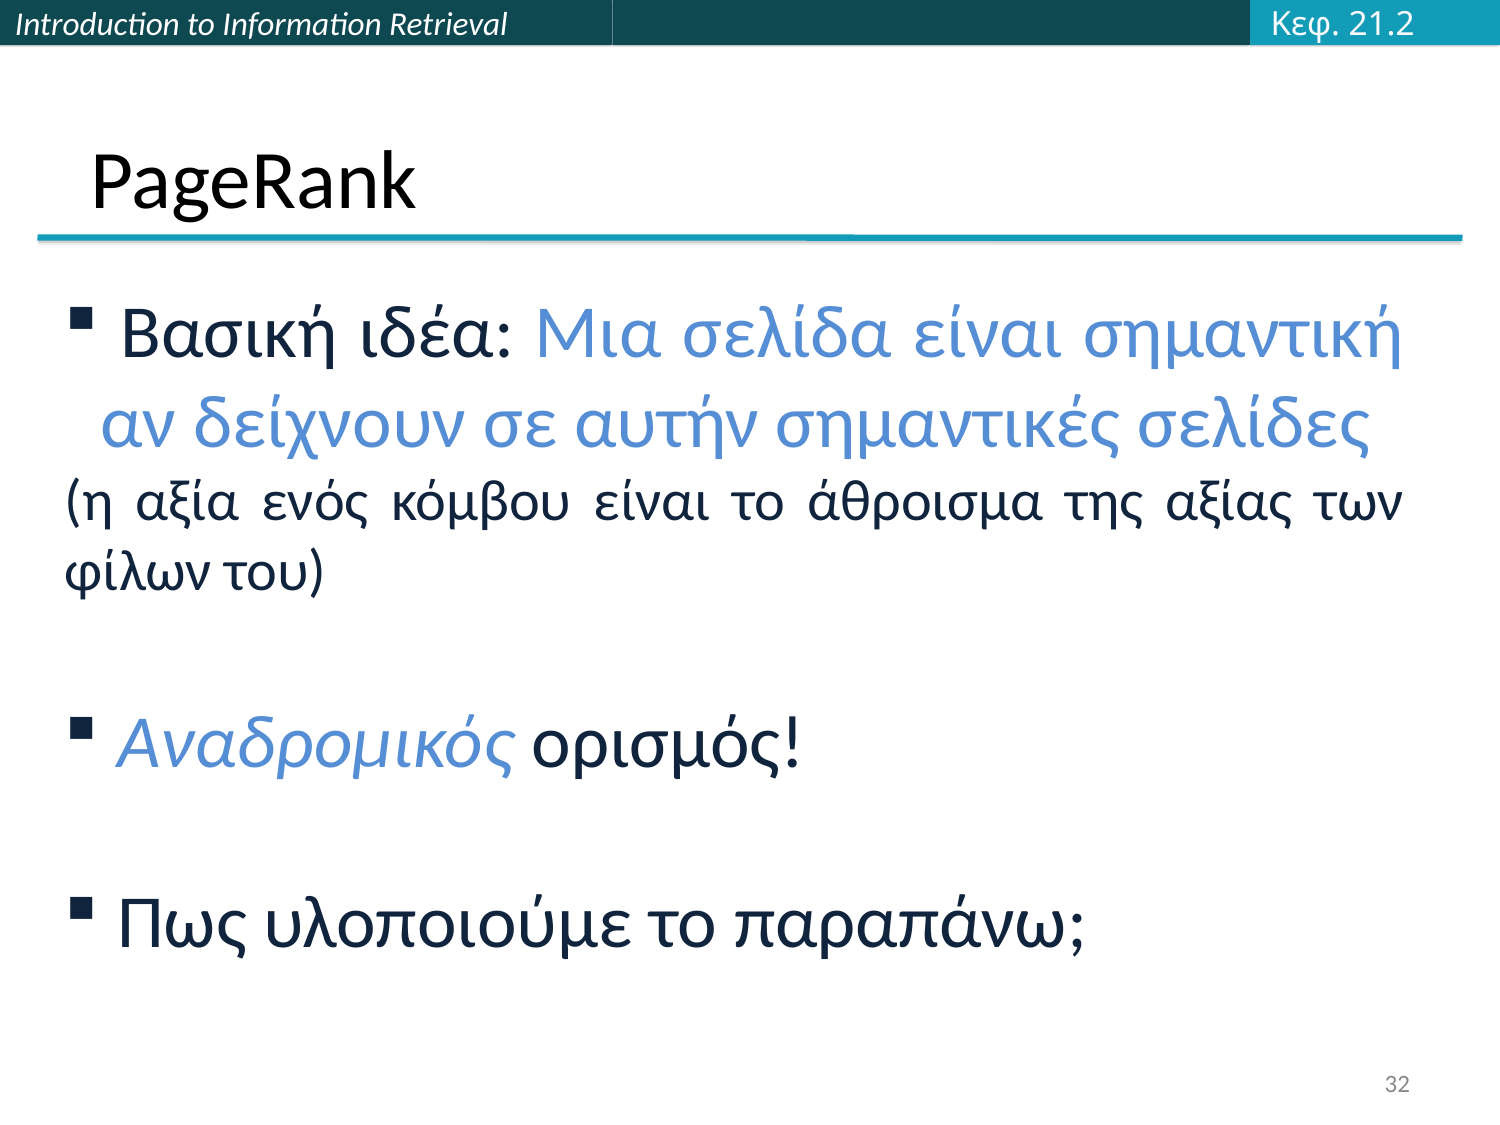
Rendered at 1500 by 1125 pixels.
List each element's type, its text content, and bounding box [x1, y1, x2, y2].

title PageRank [74, 44, 1426, 233]
text_box Κεφ. 21.2 [1255, 0, 1430, 50]
slide_number 32 [1074, 1062, 1425, 1103]
text_box Βασική ιδέα: Μια σελίδα είναι σημαντική αν δείχνουν σε αυτήν σημαντικές σελίδες (η αξία ενός κόμβου είναι το άθροισμα της αξίας των φίλων του) Αναδρομικός ορισμός! Πως υλοποιούμε το παραπάνω; [50, 274, 1420, 970]
